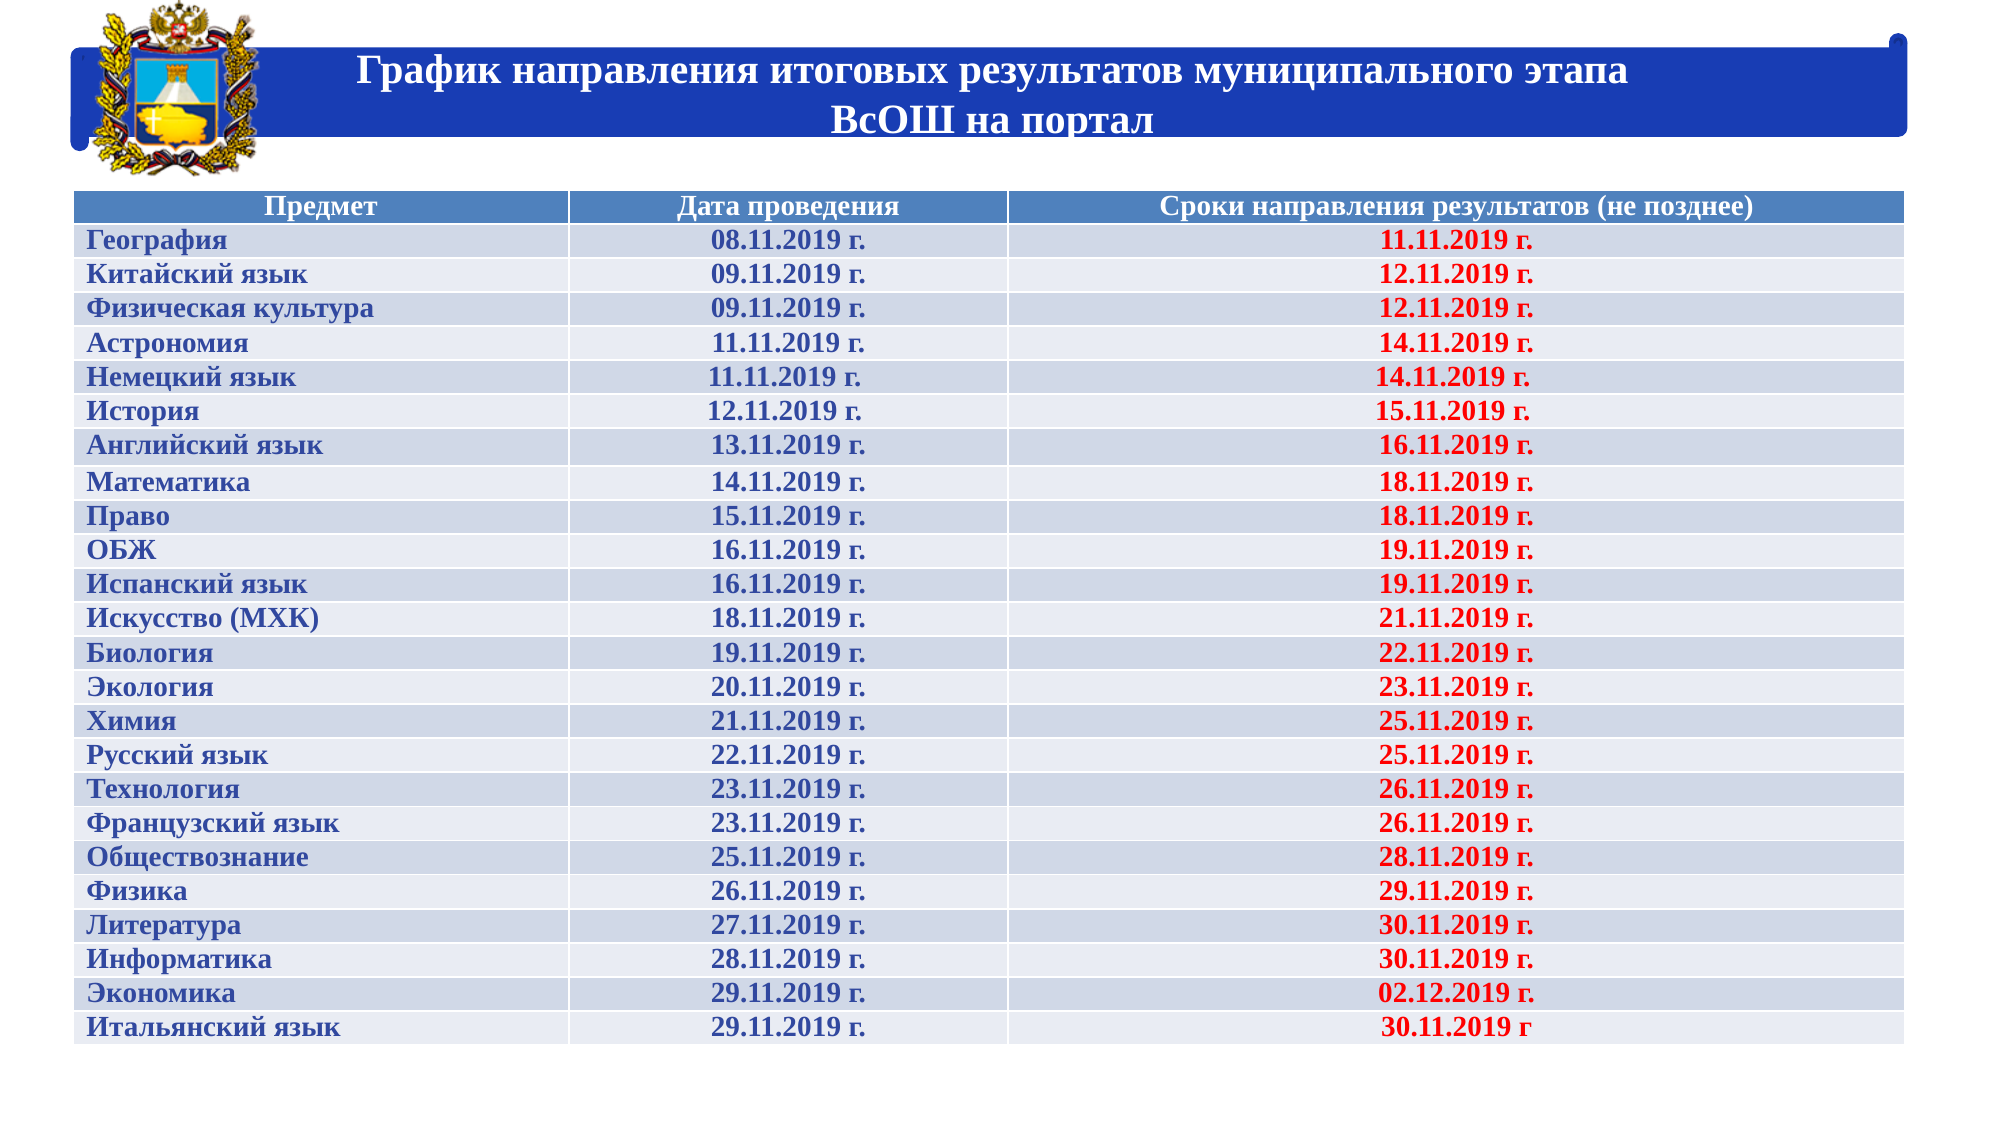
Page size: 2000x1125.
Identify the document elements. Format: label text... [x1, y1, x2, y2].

table_cell 21.11.2019 г. [1009, 603, 1904, 635]
table_cell Математика [74, 467, 568, 499]
text_box График направления итоговых результатов муниципального этапа ВсОШ на портал [266, 33, 1908, 137]
table_cell 16.11.2019 г. [570, 569, 1007, 601]
table_cell 23.11.2019 г. [570, 773, 1007, 806]
table_cell 22.11.2019 г. [1009, 637, 1904, 669]
table_cell Право [74, 501, 568, 533]
table_header Дата проведения [570, 191, 1007, 223]
table_cell 22.11.2019 г. [570, 739, 1007, 771]
table_cell Английский язык [74, 429, 568, 465]
table_cell 16.11.2019 г. [570, 535, 1007, 567]
table_cell 25.11.2019 г. [1009, 739, 1904, 771]
table_cell 26.11.2019 г. [1009, 807, 1904, 840]
table_cell 29.11.2019 г. [570, 1012, 1007, 1044]
table_cell 11.11.2019 г. [570, 361, 1007, 393]
table_cell Литература [74, 910, 568, 942]
table_cell 28.11.2019 г. [1009, 841, 1904, 874]
table_cell 09.11.2019 г. [570, 259, 1007, 291]
table_cell 30.11.2019 г. [1009, 944, 1904, 976]
table_cell 30.11.2019 г. [1009, 910, 1904, 942]
text_box График направления итоговых результатов муниципального этапа ВсОШ на портал [70, 47, 85, 152]
picture [90, 0, 261, 178]
table_cell 25.11.2019 г. [570, 841, 1007, 874]
table_cell Физика [74, 875, 568, 908]
table_cell 19.11.2019 г. [1009, 535, 1904, 567]
table_cell История [74, 395, 568, 427]
table_cell 15.11.2019 г. [1009, 395, 1904, 427]
table_cell 19.11.2019 г. [570, 637, 1007, 669]
table_cell 23.11.2019 г. [570, 807, 1007, 840]
table_cell 11.11.2019 г. [570, 327, 1007, 359]
table_cell 16.11.2019 г. [1009, 429, 1904, 465]
table_header Сроки направления результатов (не позднее) [1009, 191, 1904, 223]
table_cell Русский язык [74, 739, 568, 771]
table_cell 14.11.2019 г. [1009, 361, 1904, 393]
table_cell Итальянский язык [74, 1012, 568, 1044]
table_cell 23.11.2019 г. [1009, 671, 1904, 703]
table_cell 29.11.2019 г. [570, 978, 1007, 1010]
table_cell 14.11.2019 г. [570, 467, 1007, 499]
table_cell Испанский язык [74, 569, 568, 601]
table_header Предмет [74, 191, 568, 223]
table_cell Биология [74, 637, 568, 669]
table_cell 18.11.2019 г. [570, 603, 1007, 635]
table_cell 12.11.2019 г. [1009, 259, 1904, 291]
table_cell Экономика [74, 978, 568, 1010]
table_cell 15.11.2019 г. [570, 501, 1007, 533]
table_cell 21.11.2019 г. [570, 705, 1007, 737]
table_cell 11.11.2019 г. [1009, 225, 1904, 257]
table_cell 02.12.2019 г. [1009, 978, 1904, 1010]
table_cell 13.11.2019 г. [570, 429, 1007, 465]
table_cell 25.11.2019 г. [1009, 705, 1904, 737]
table_cell Французский язык [74, 807, 568, 840]
table_cell ОБЖ [74, 535, 568, 567]
table_cell 30.11.2019 г [1009, 1012, 1904, 1044]
table_cell Технология [74, 773, 568, 806]
table_cell 12.11.2019 г. [1009, 293, 1904, 325]
table_cell География [74, 225, 568, 257]
table_cell 09.11.2019 г. [570, 293, 1007, 325]
table_cell Астрономия [74, 327, 568, 359]
table_cell Химия [74, 705, 568, 737]
table_cell Китайский язык [74, 259, 568, 291]
table_cell 29.11.2019 г. [1009, 875, 1904, 908]
table_cell Экология [74, 671, 568, 703]
table_cell 28.11.2019 г. [570, 944, 1007, 976]
table_cell 19.11.2019 г. [1009, 569, 1904, 601]
table_cell Обществознание [74, 841, 568, 874]
table_cell 08.11.2019 г. [570, 225, 1007, 257]
table_cell Немецкий язык [74, 361, 568, 393]
table_cell 26.11.2019 г. [1009, 773, 1904, 806]
table_cell 12.11.2019 г. [570, 395, 1007, 427]
table_cell 27.11.2019 г. [570, 910, 1007, 942]
table_cell Информатика [74, 944, 568, 976]
table_cell Искусство (МХК) [74, 603, 568, 635]
table_cell 26.11.2019 г. [570, 875, 1007, 908]
table_cell 18.11.2019 г. [1009, 467, 1904, 499]
table_cell 14.11.2019 г. [1009, 327, 1904, 359]
table_cell Физическая культура [74, 293, 568, 325]
table_cell 18.11.2019 г. [1009, 501, 1904, 533]
table_cell 20.11.2019 г. [570, 671, 1007, 703]
